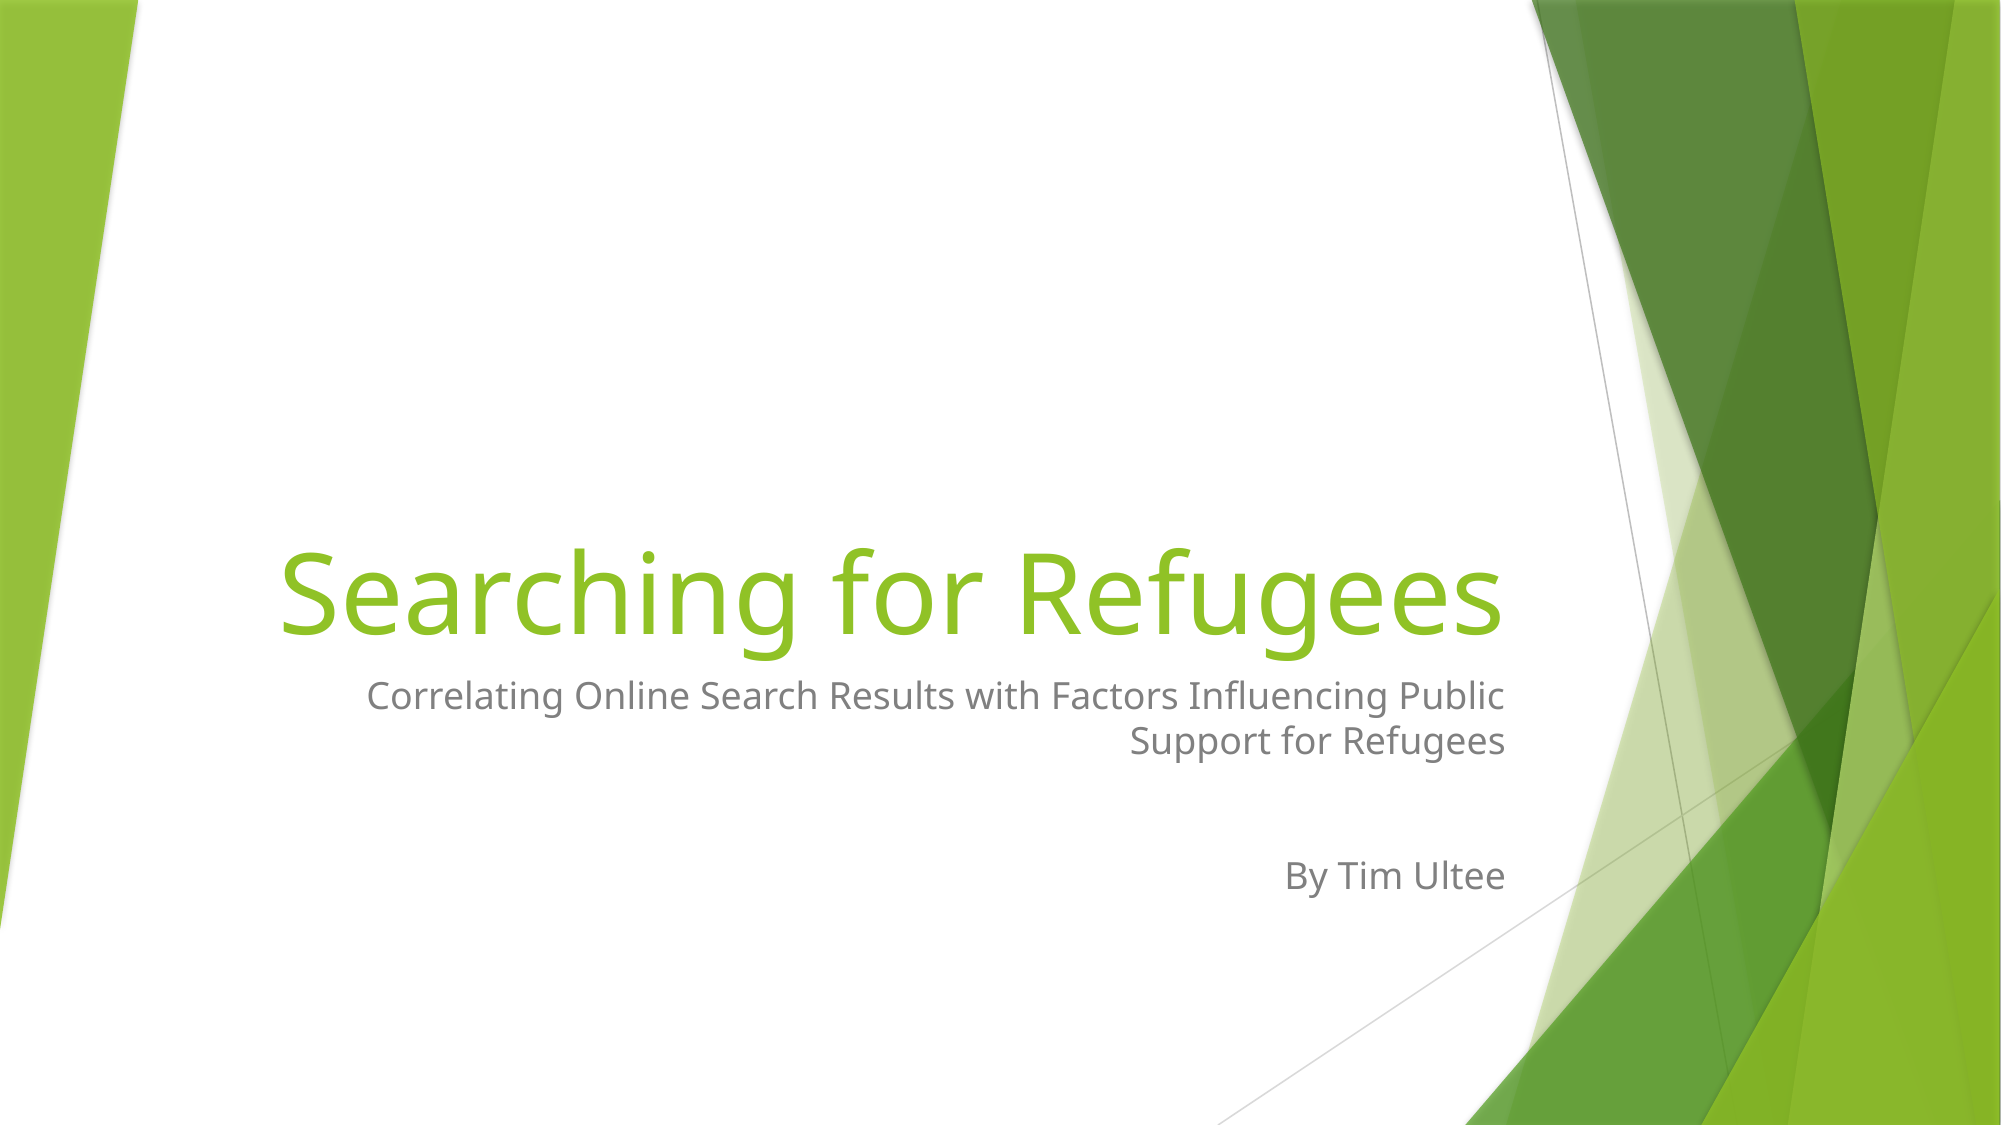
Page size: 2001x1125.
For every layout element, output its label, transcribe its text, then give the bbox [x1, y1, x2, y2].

subtitle Correlating Online Search Results with Factors Influencing Public Support for Refugees [247, 664, 1522, 845]
text_box By Tim Ultee [1205, 844, 1522, 935]
title Searching for Refugees [247, 394, 1522, 664]
